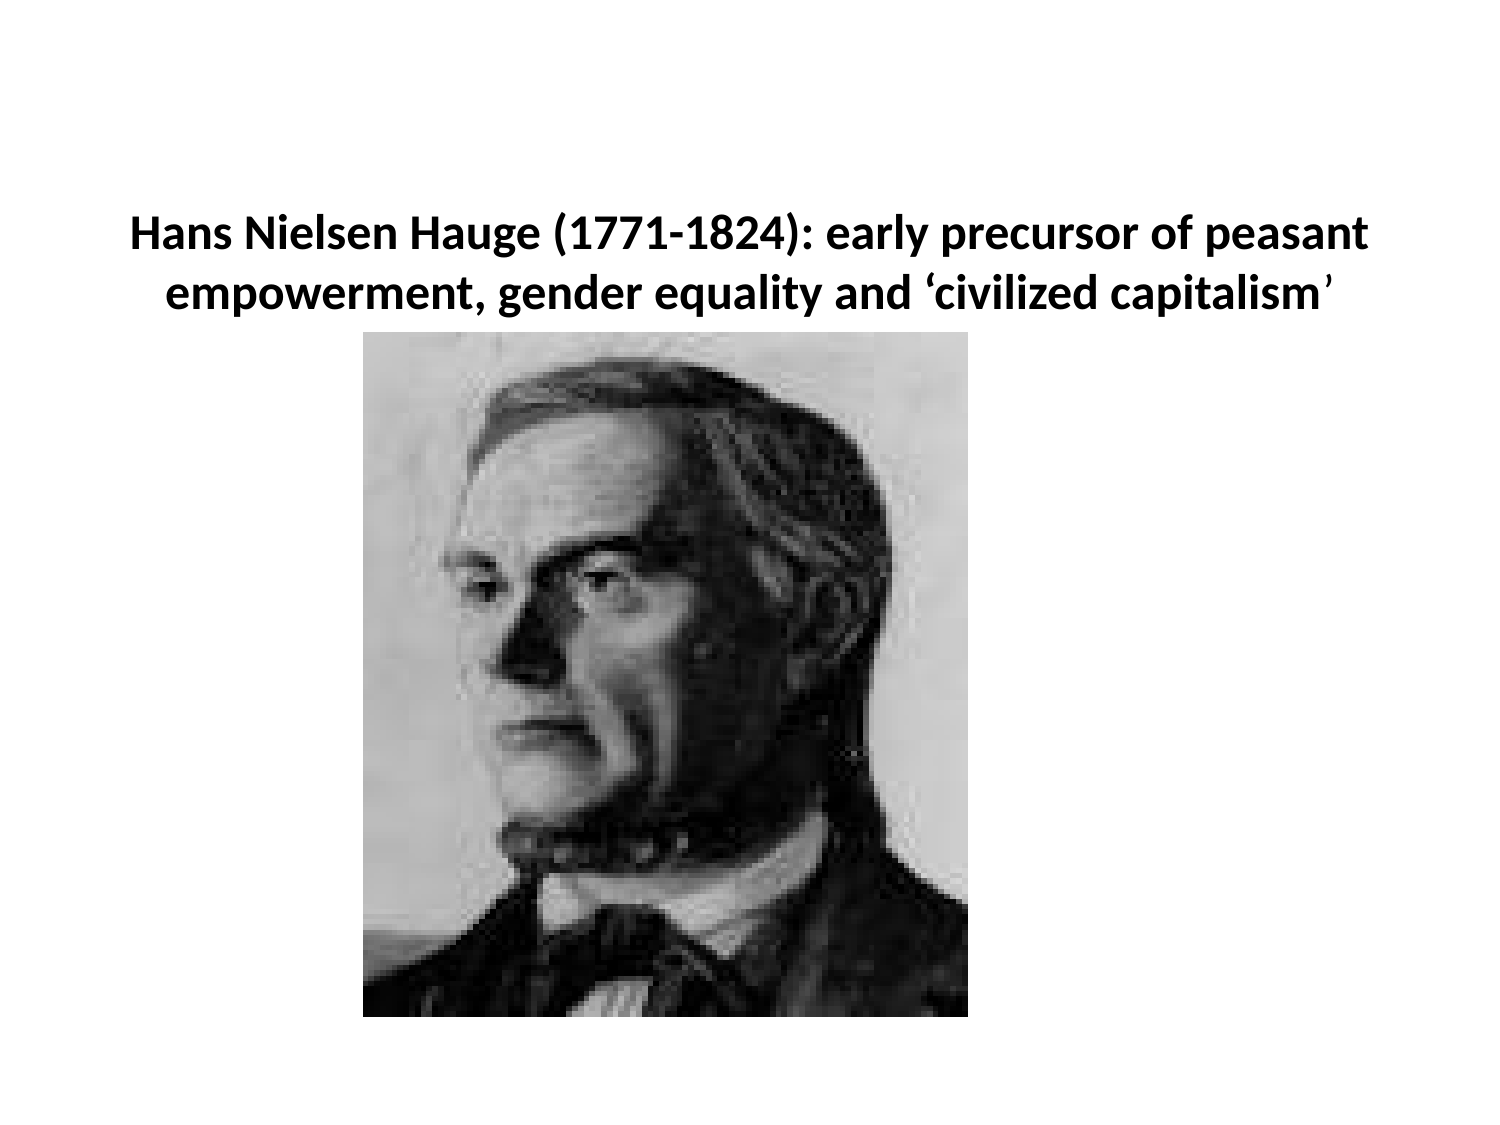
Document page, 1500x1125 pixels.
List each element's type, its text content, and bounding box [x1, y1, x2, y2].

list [363, 332, 969, 1017]
title Hans Nielsen Hauge (1771-1824): early precursor of peasant empowerment, gender equality and ‘civilized capitalism’ [103, 185, 1397, 333]
